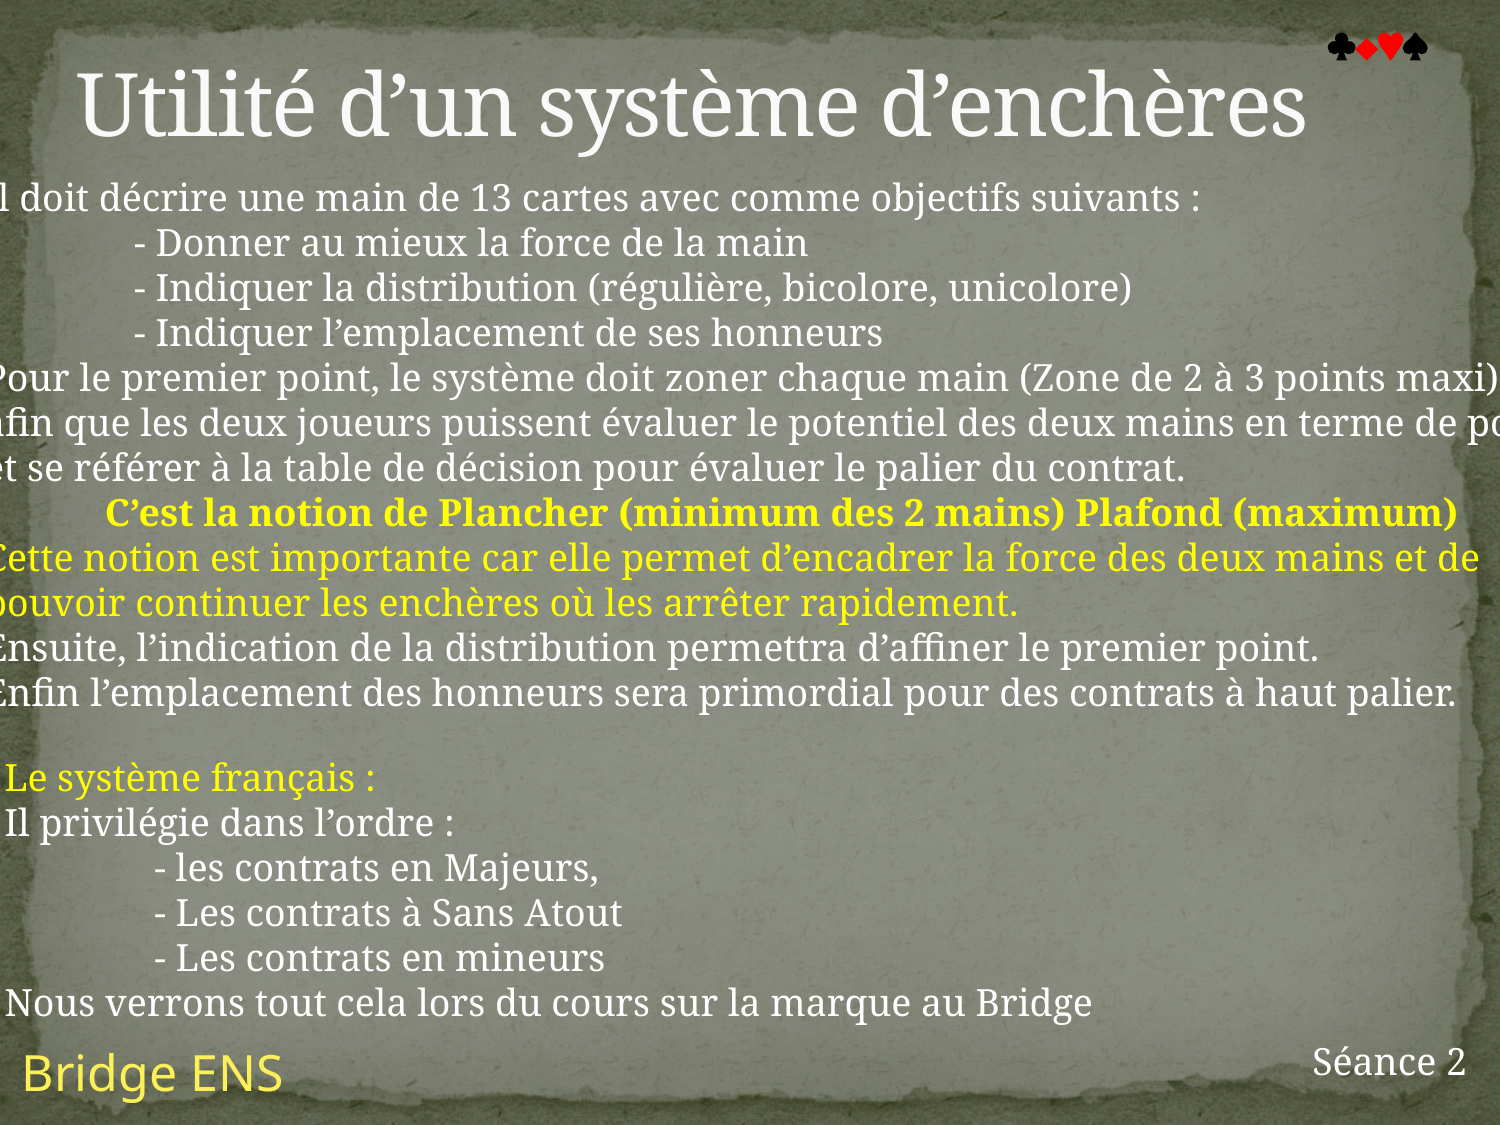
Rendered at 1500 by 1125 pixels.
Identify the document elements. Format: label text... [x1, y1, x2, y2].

text_box Le système français : Il privilégie dans l’ordre : - les contrats en Majeurs, - Les contrats à Sans Atout - Les contrats en mineurs Nous verrons tout cela lors du cours sur la marque au Bridge [0, 746, 1109, 1032]
text_box  [1312, 14, 1443, 75]
text_box Séance 2 [1297, 1030, 1483, 1091]
text_box Bridge ENS [6, 1034, 299, 1109]
text_box Il doit décrire une main de 13 cartes avec comme objectifs suivants : - Donner au mieux la force de la main - Indiquer la distribution (régulière, bicolore, unicolore) - Indiquer l’emplacement de ses honneurs Pour le premier point, le système doit zoner chaque main (Zone de 2 à 3 points maxi) afin que les deux joueurs puissent évaluer le potentiel des deux mains en terme de points et se référer à la table de décision pour évaluer le palier du contrat. C’est la notion de Plancher (minimum des 2 mains) Plafond (maximum) Cette notion est importante car elle permet d’encadrer la force des deux mains et de pouvoir continuer les enchères où les arrêter rapidement. Ensuite, l’indication de la distribution permettra d’affiner le premier point. Enfin l’emplacement des honneurs sera primordial pour des contrats à haut palier. [0, 166, 1500, 767]
title Utilité d’un système d’enchères [61, 0, 1412, 162]
